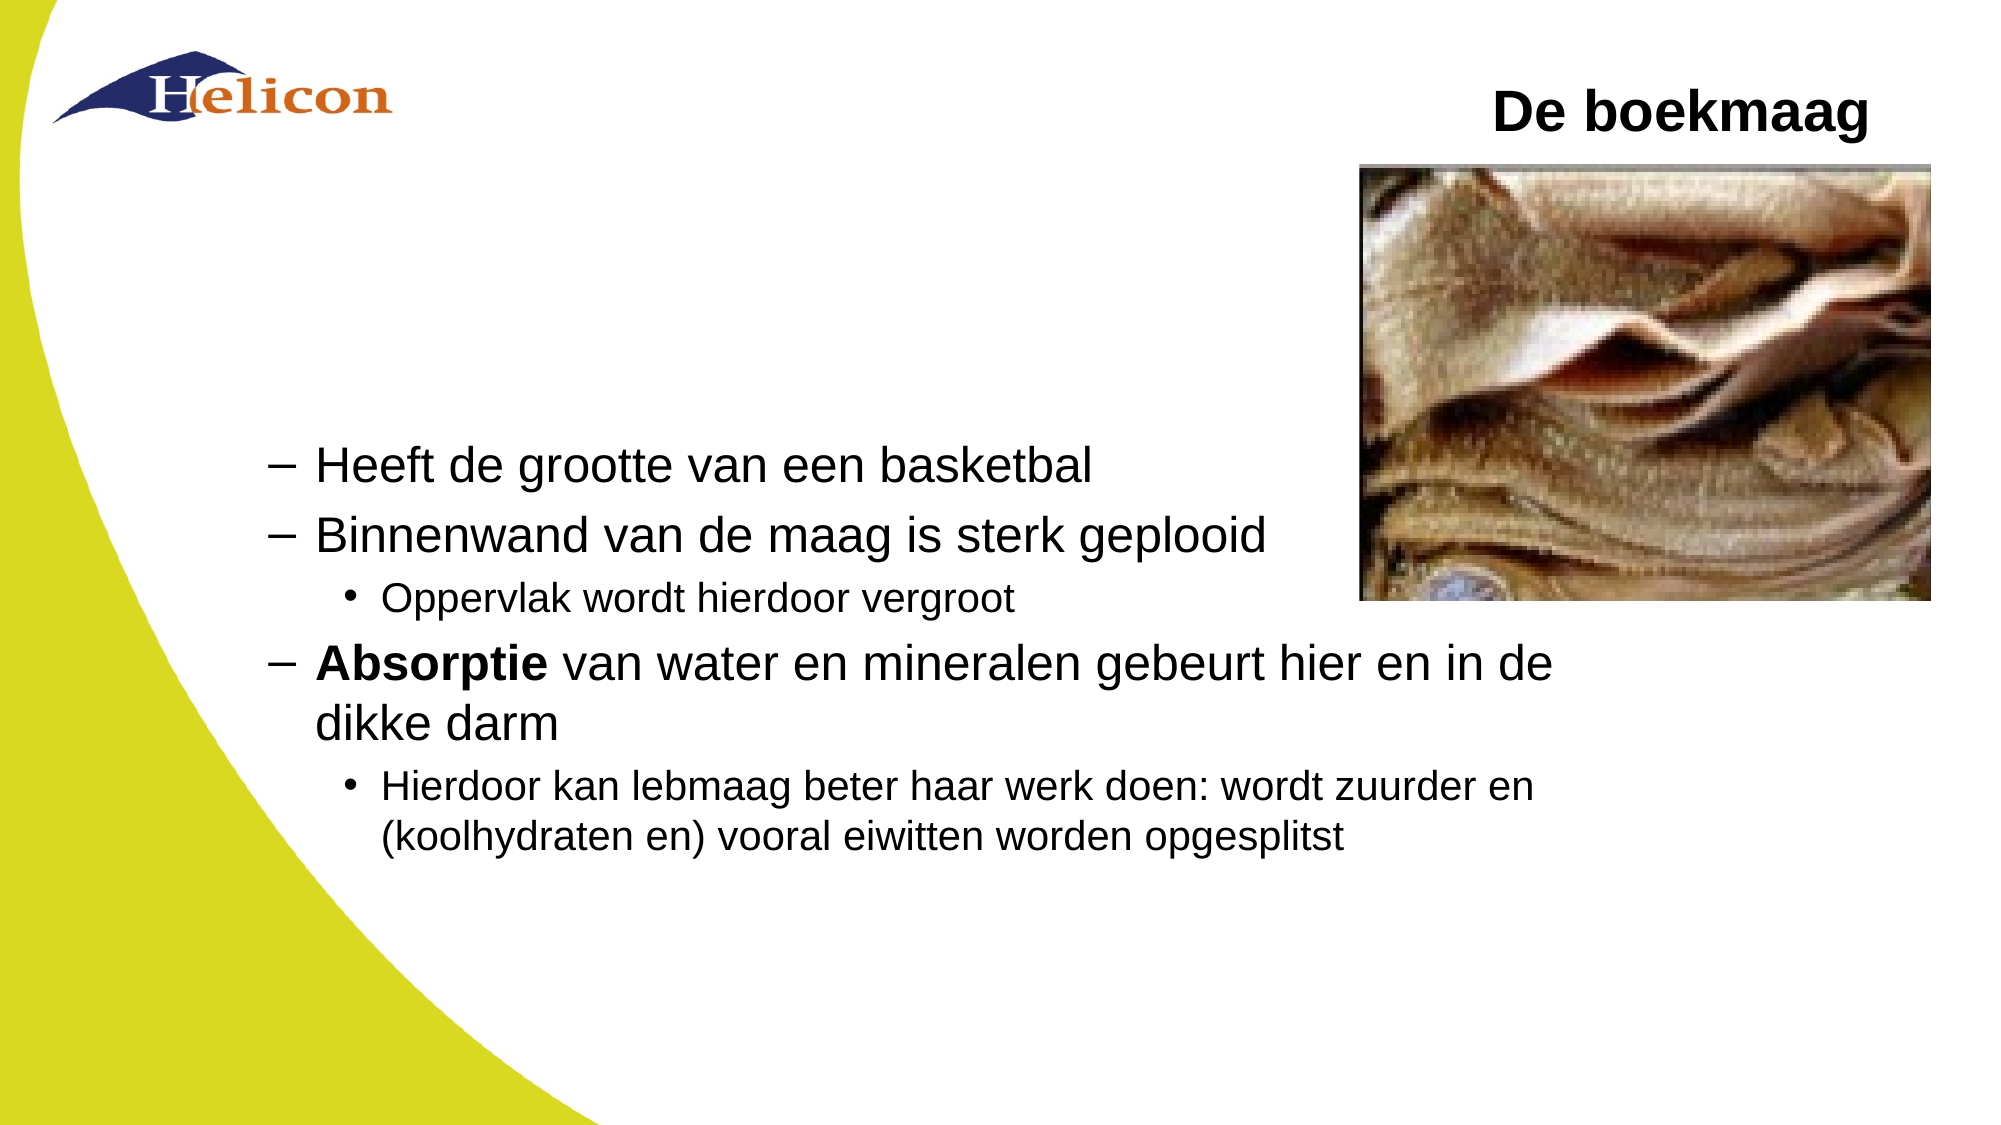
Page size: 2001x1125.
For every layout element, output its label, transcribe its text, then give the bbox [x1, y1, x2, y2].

picture [0, 0, 2000, 1125]
title De boekmaag [432, 54, 1887, 161]
list Heeft de grootte van een basketbal Binnenwand van de maag is sterk geplooid Oppervlak wordt hierdoor vergroot Absorptie van water en mineralen gebeurt hier en in de dikke darm Hierdoor kan lebmaag beter haar werk doen: wordt zuurder en (koolhydraten en) vooral eiwitten worden opgesplitst [178, 214, 1630, 1024]
